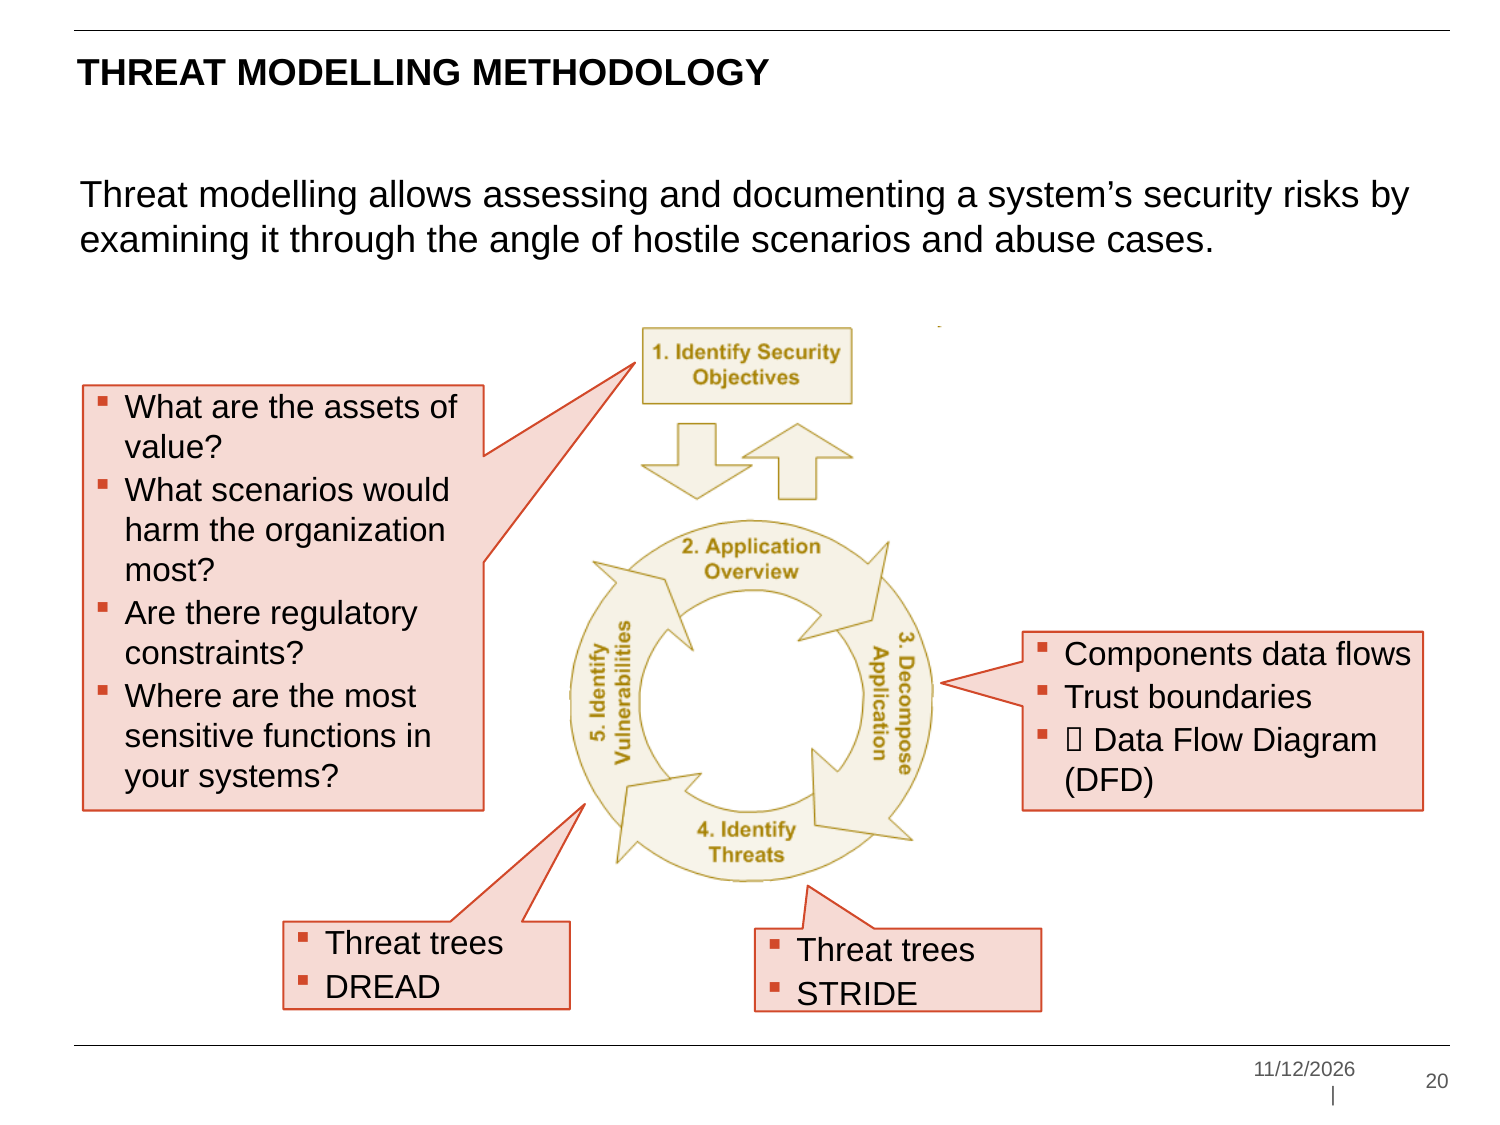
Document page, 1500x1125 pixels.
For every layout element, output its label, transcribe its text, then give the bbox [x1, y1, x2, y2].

slide_number 20 [1407, 1062, 1449, 1099]
text_box What are the assets of value? What scenarios would harm the organization most? Are there regulatory constraints? Where are the most sensitive functions in your systems? [83, 385, 564, 811]
text_box Components data flows Trust boundaries  Data Flow Diagram (DFD) [947, 631, 1424, 811]
text_box Threat trees STRIDE [754, 894, 1042, 1012]
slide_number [1253, 1062, 1407, 1099]
title Threat modelling methodology [70, 44, 1447, 98]
text_box Threat trees DREAD [283, 822, 570, 1010]
text_box Threat modelling allows assessing and documenting a system’s security risks by examining it through the angle of hostile scenarios and abuse cases. [64, 162, 1471, 268]
picture [569, 325, 943, 886]
